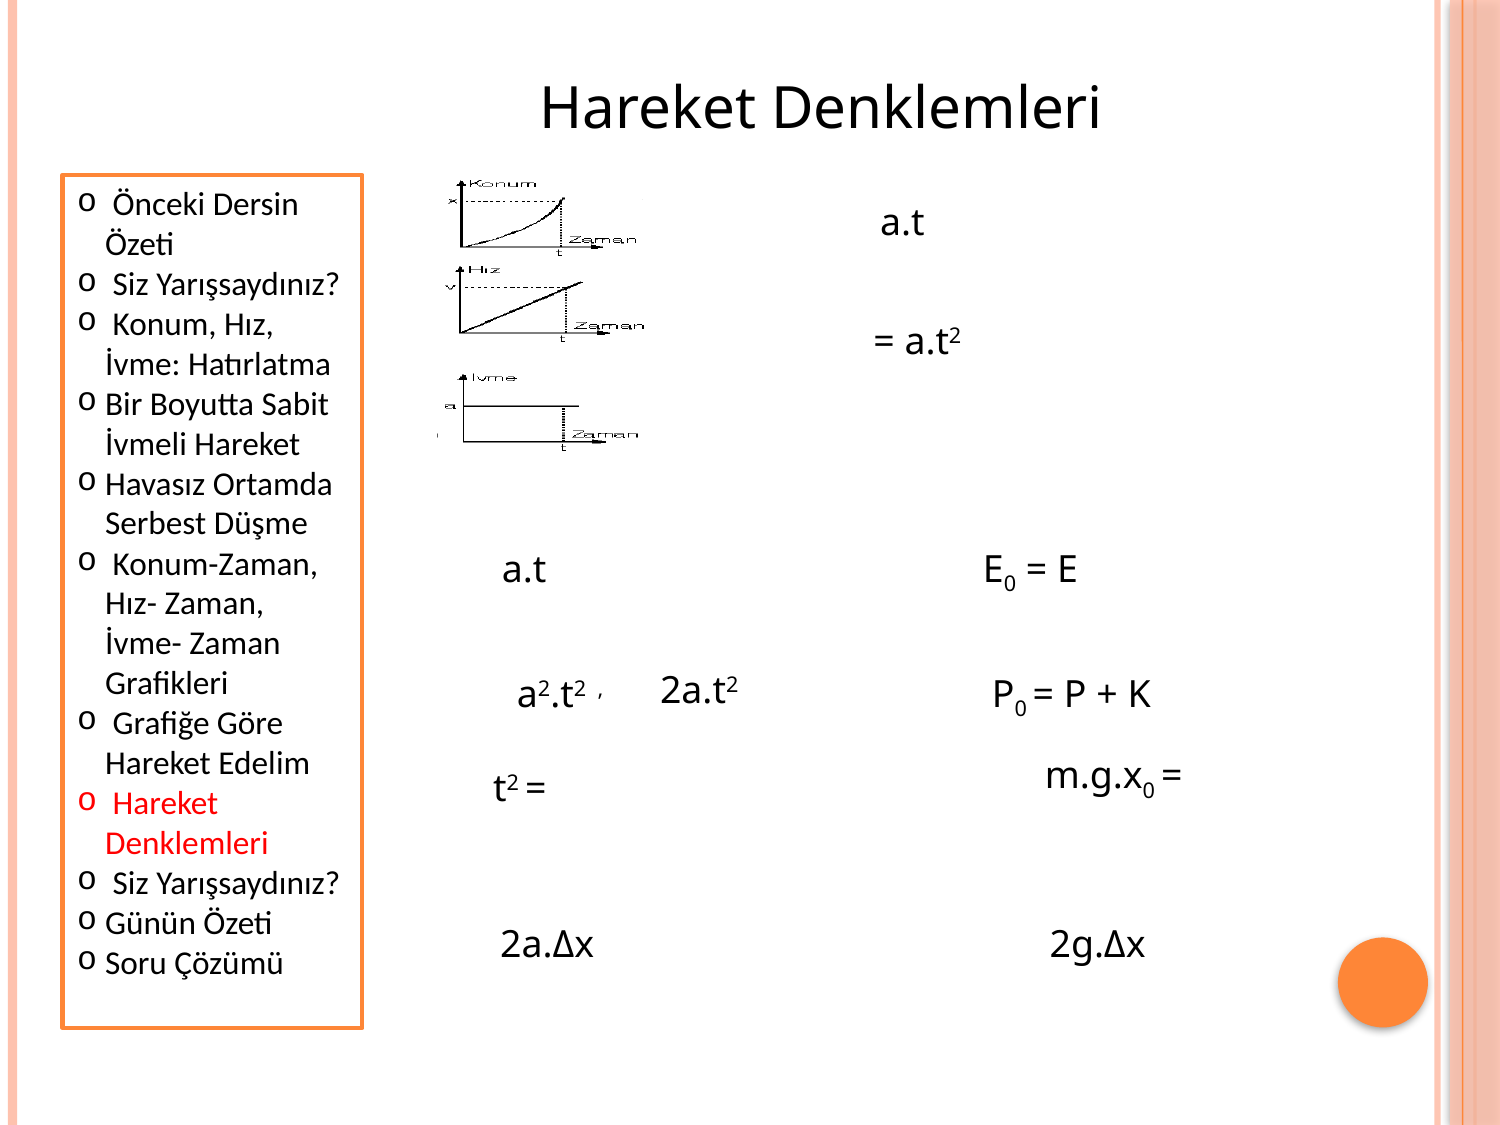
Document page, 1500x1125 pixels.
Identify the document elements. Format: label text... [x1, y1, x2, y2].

text_box Hareket Denklemleri [525, 62, 1388, 148]
text_box Önceki Dersin Özeti Siz Yarışsaydınız? Konum, Hız, İvme: Hatırlatma Bir Boyutta Sabit İvmeli Hareket Havasız Ortamda Serbest Düşme Konum-Zaman, Hız- Zaman, İvme- Zaman Grafikleri Grafiğe Göre Hareket Edelim Hareket Denklemleri Siz Yarışsaydınız? Günün Özeti Soru Çözümü [60, 173, 364, 1030]
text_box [436, 177, 1500, 454]
text_box P0 = P + K [977, 662, 1227, 729]
